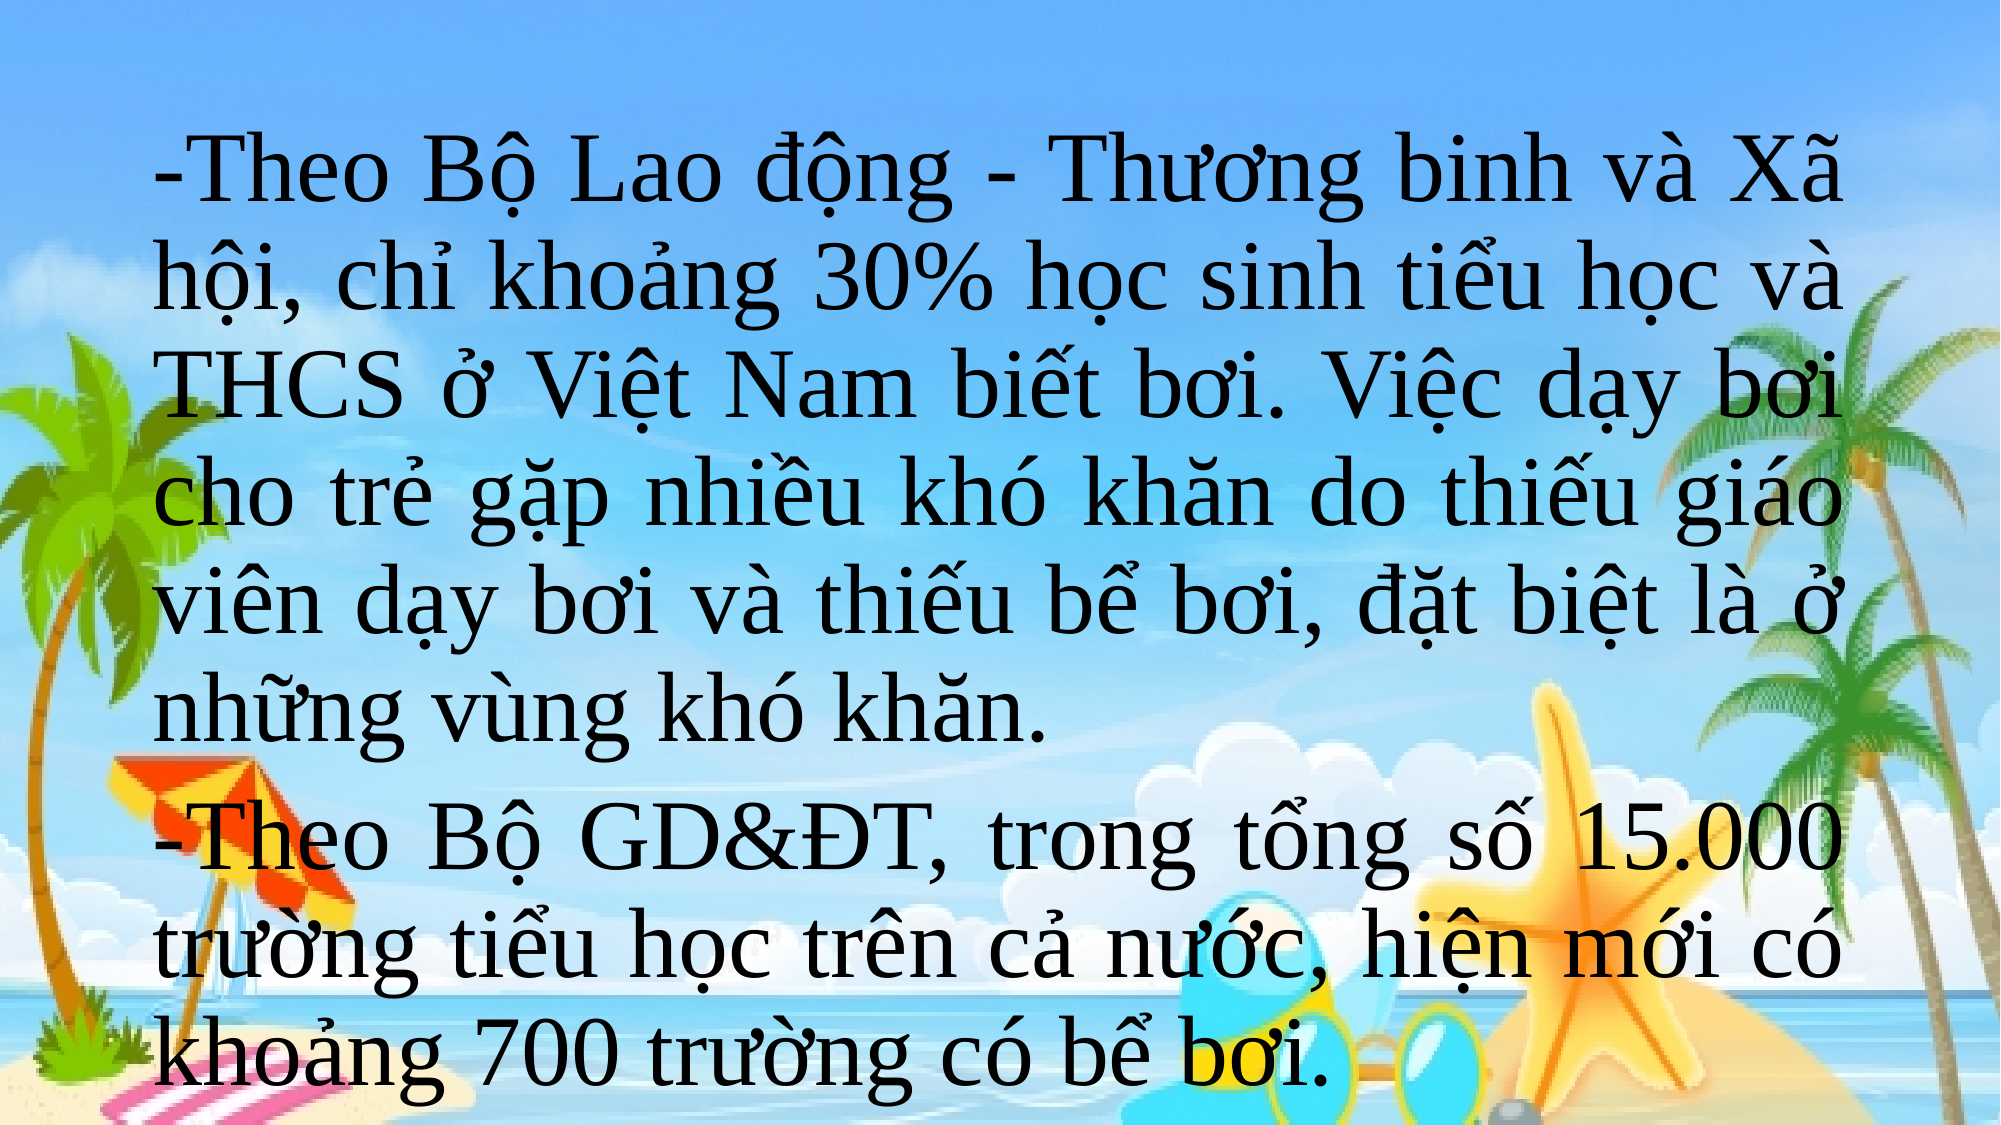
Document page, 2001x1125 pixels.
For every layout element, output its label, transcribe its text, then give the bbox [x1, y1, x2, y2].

picture [0, 0, 2001, 1125]
list -Theo Bộ Lao động - Thương binh và Xã hội, chỉ khoảng 30% học sinh tiểu học và THCS ở Việt Nam biết bơi. Việc dạy bơi cho trẻ gặp nhiều khó khăn do thiếu giáo viên dạy bơi và thiếu bể bơi, đặt biệt là ở những vùng khó khăn. -Theo Bộ GD&ĐT, trong tổng số 15.000 trường tiểu học trên cả nước, hiện mới có khoảng 700 trường có bể bơi. [137, 107, 1863, 1014]
